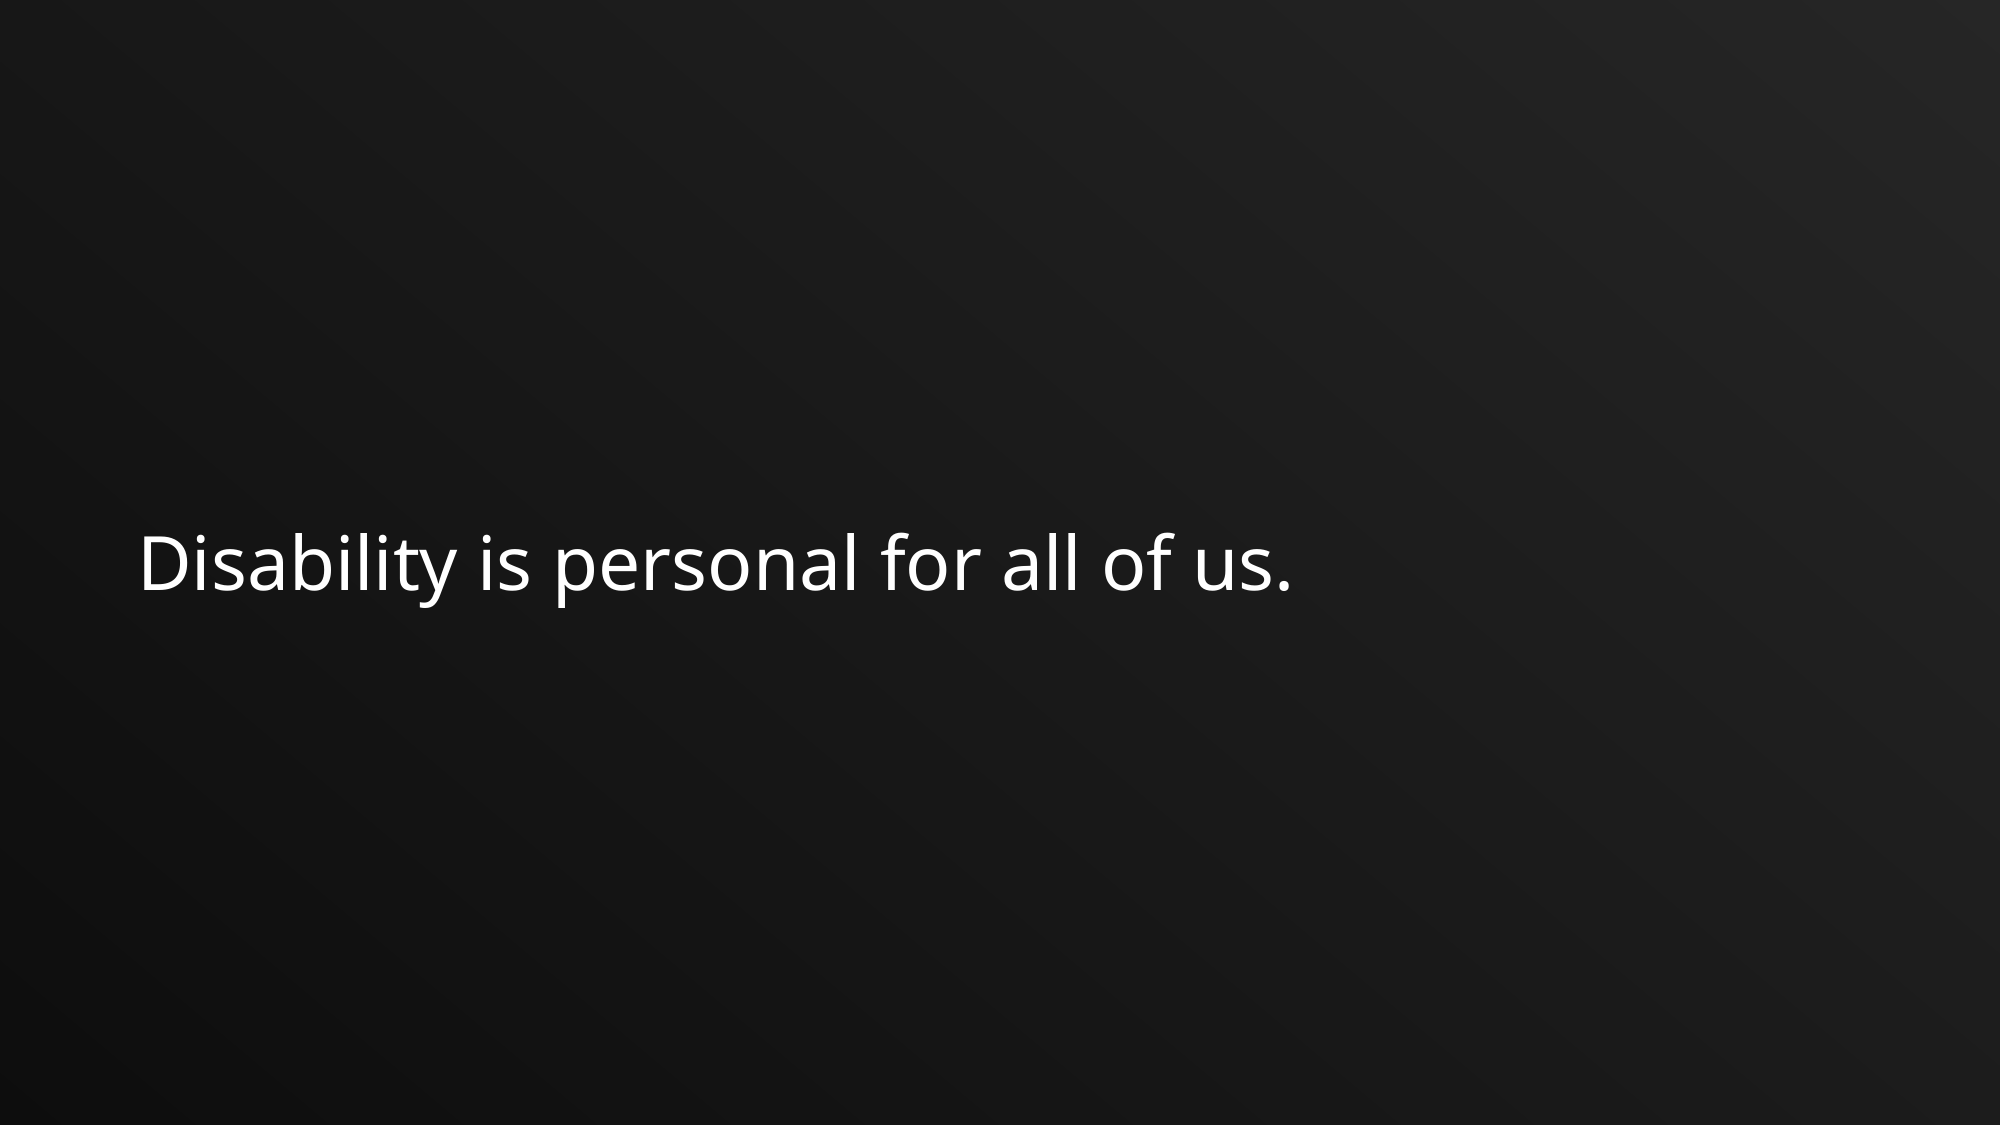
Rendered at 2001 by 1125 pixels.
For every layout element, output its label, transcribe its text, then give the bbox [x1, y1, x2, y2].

title Disability is personal for all of us. [122, 358, 1870, 774]
